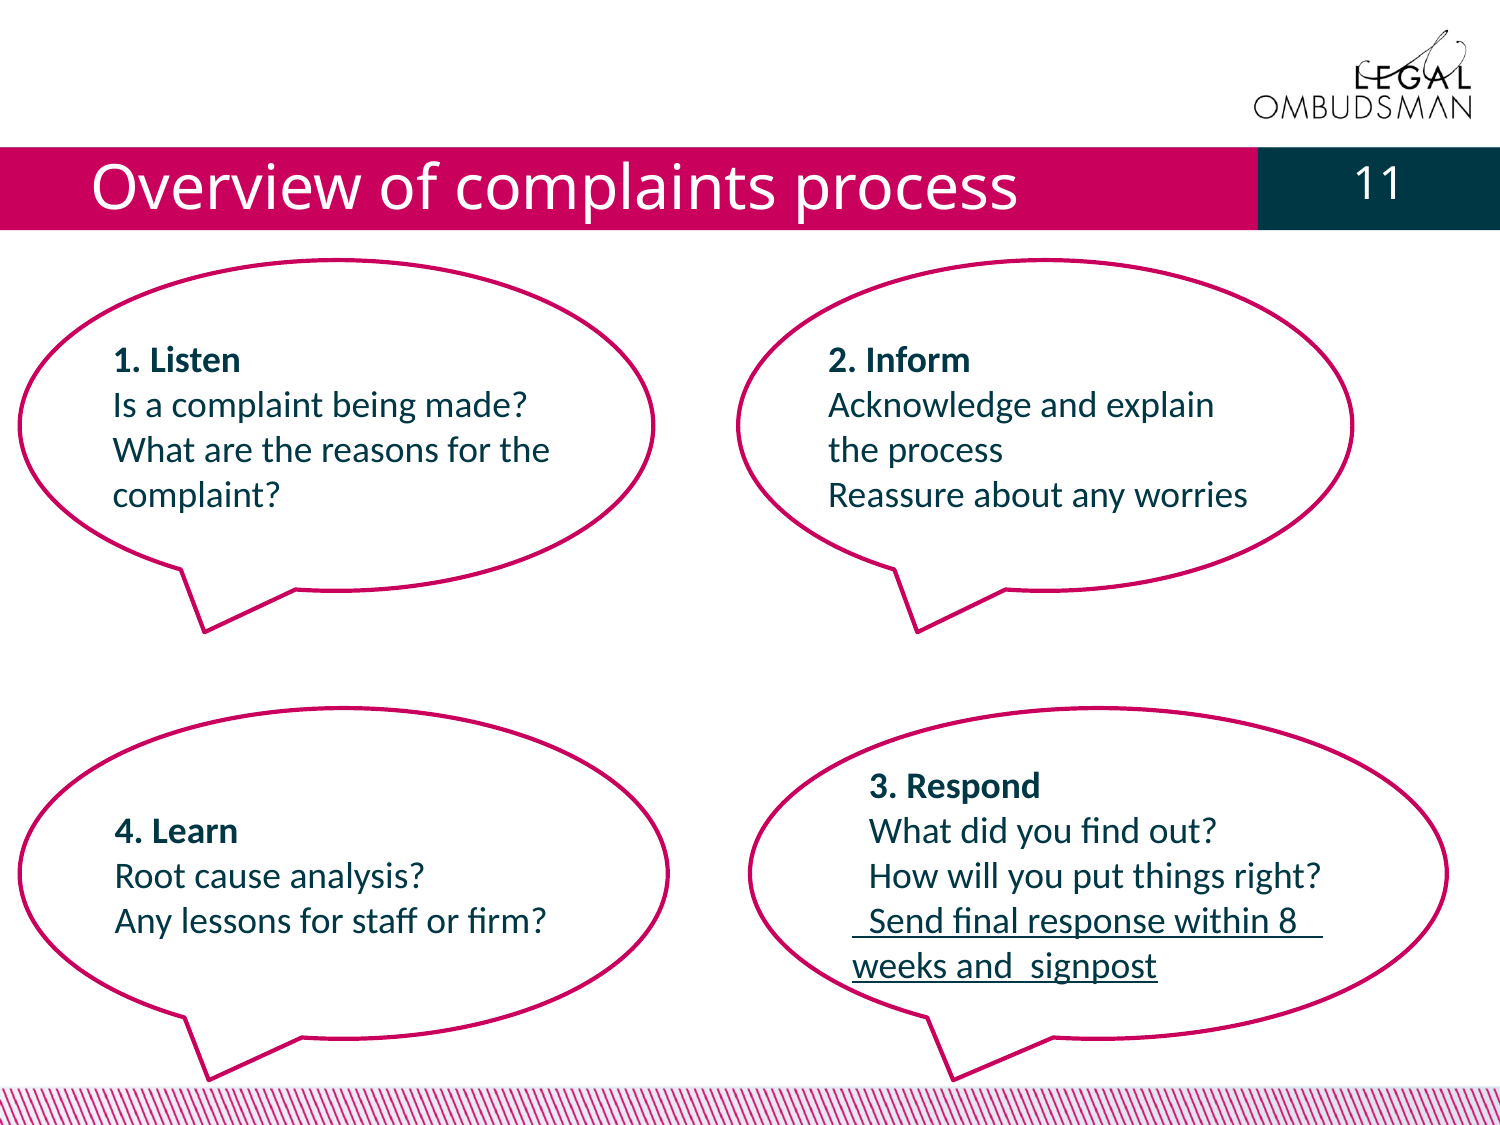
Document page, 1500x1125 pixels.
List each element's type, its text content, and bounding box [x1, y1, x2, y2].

slide_number 11 [1257, 149, 1500, 221]
picture [0, 0, 1500, 147]
text_box 4. Learn Root cause analysis? Any lessons for staff or firm? [17, 705, 670, 1083]
text_box 1. Listen Is a complaint being made? What are the reasons for the complaint? [17, 257, 656, 635]
title Overview of complaints process [75, 149, 1223, 220]
picture [0, 1087, 1500, 1125]
text_box 3. Respond What did you find out? How will you put things right? Send final response within 8 weeks and signpost [747, 705, 1449, 1083]
text_box 2. Inform Acknowledge and explain the process Reassure about any worries [736, 257, 1355, 635]
